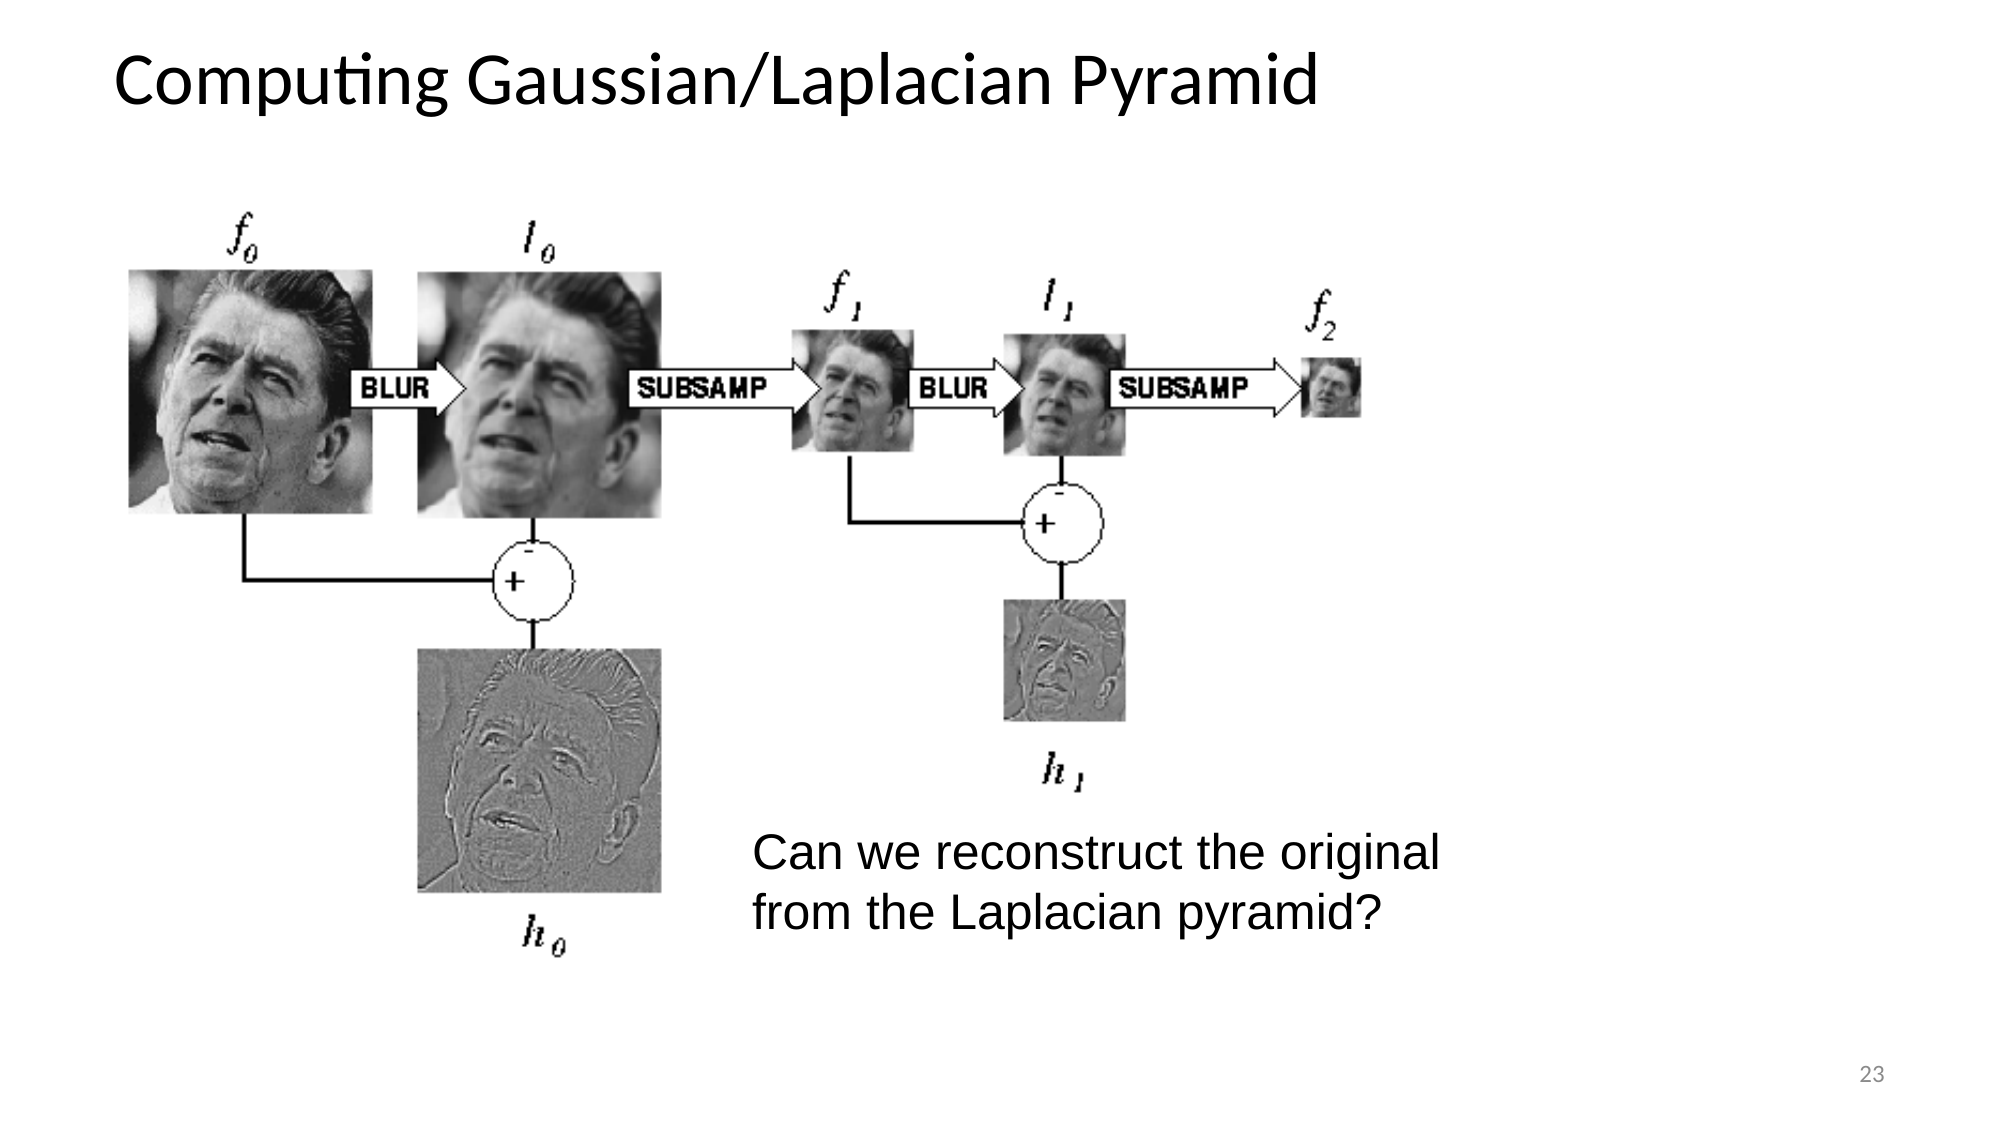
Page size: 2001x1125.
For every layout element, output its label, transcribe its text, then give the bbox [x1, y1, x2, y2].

picture [124, 199, 1410, 988]
text_box Can we reconstruct the original from the Laplacian pyramid? [1414, 812, 1475, 948]
title Computing Gaussian/Laplacian Pyramid [99, 0, 1900, 150]
slide_number 23 [1433, 1042, 1900, 1103]
